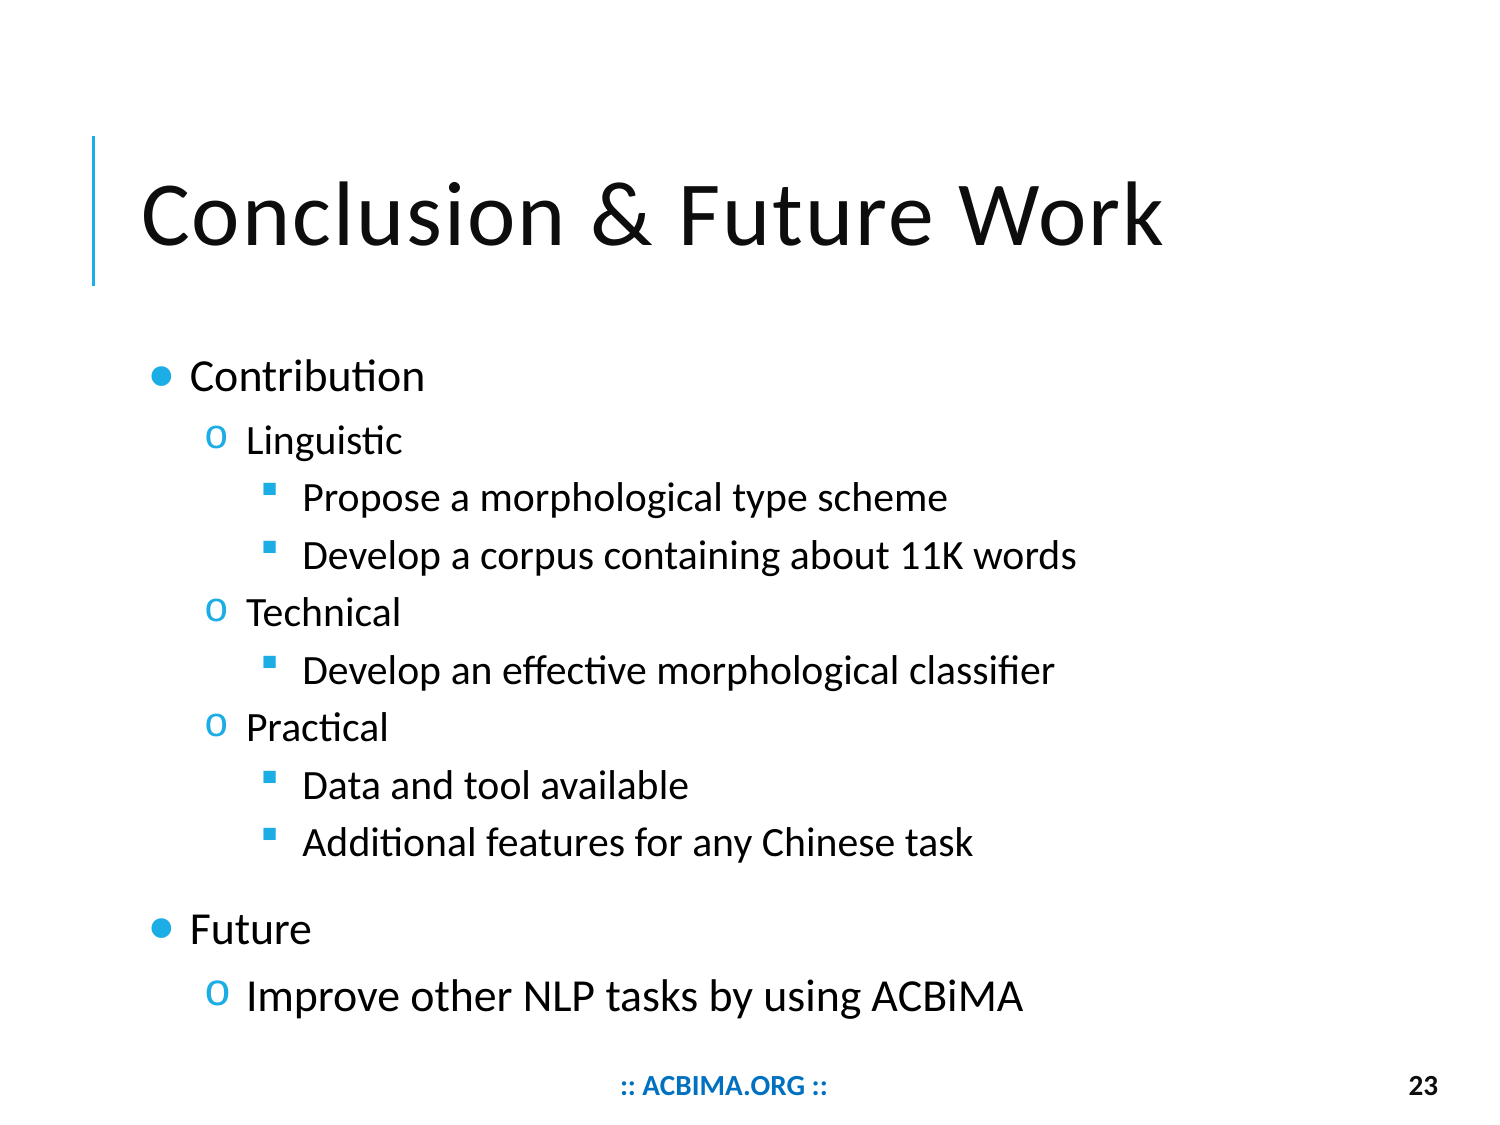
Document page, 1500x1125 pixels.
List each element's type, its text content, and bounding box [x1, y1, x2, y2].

footer :: acbima.org :: [126, 1061, 1322, 1107]
slide_number 23 [1333, 1061, 1454, 1107]
title Conclusion & Future Work [126, 96, 1482, 342]
list Contribution Linguistic Propose a morphological type scheme Develop a corpus containing about 11K words Technical Develop an effective morphological classifier Practical Data and tool available Additional features for any Chinese task Future Improve other NLP tasks by using ACBiMA [126, 330, 1322, 1024]
